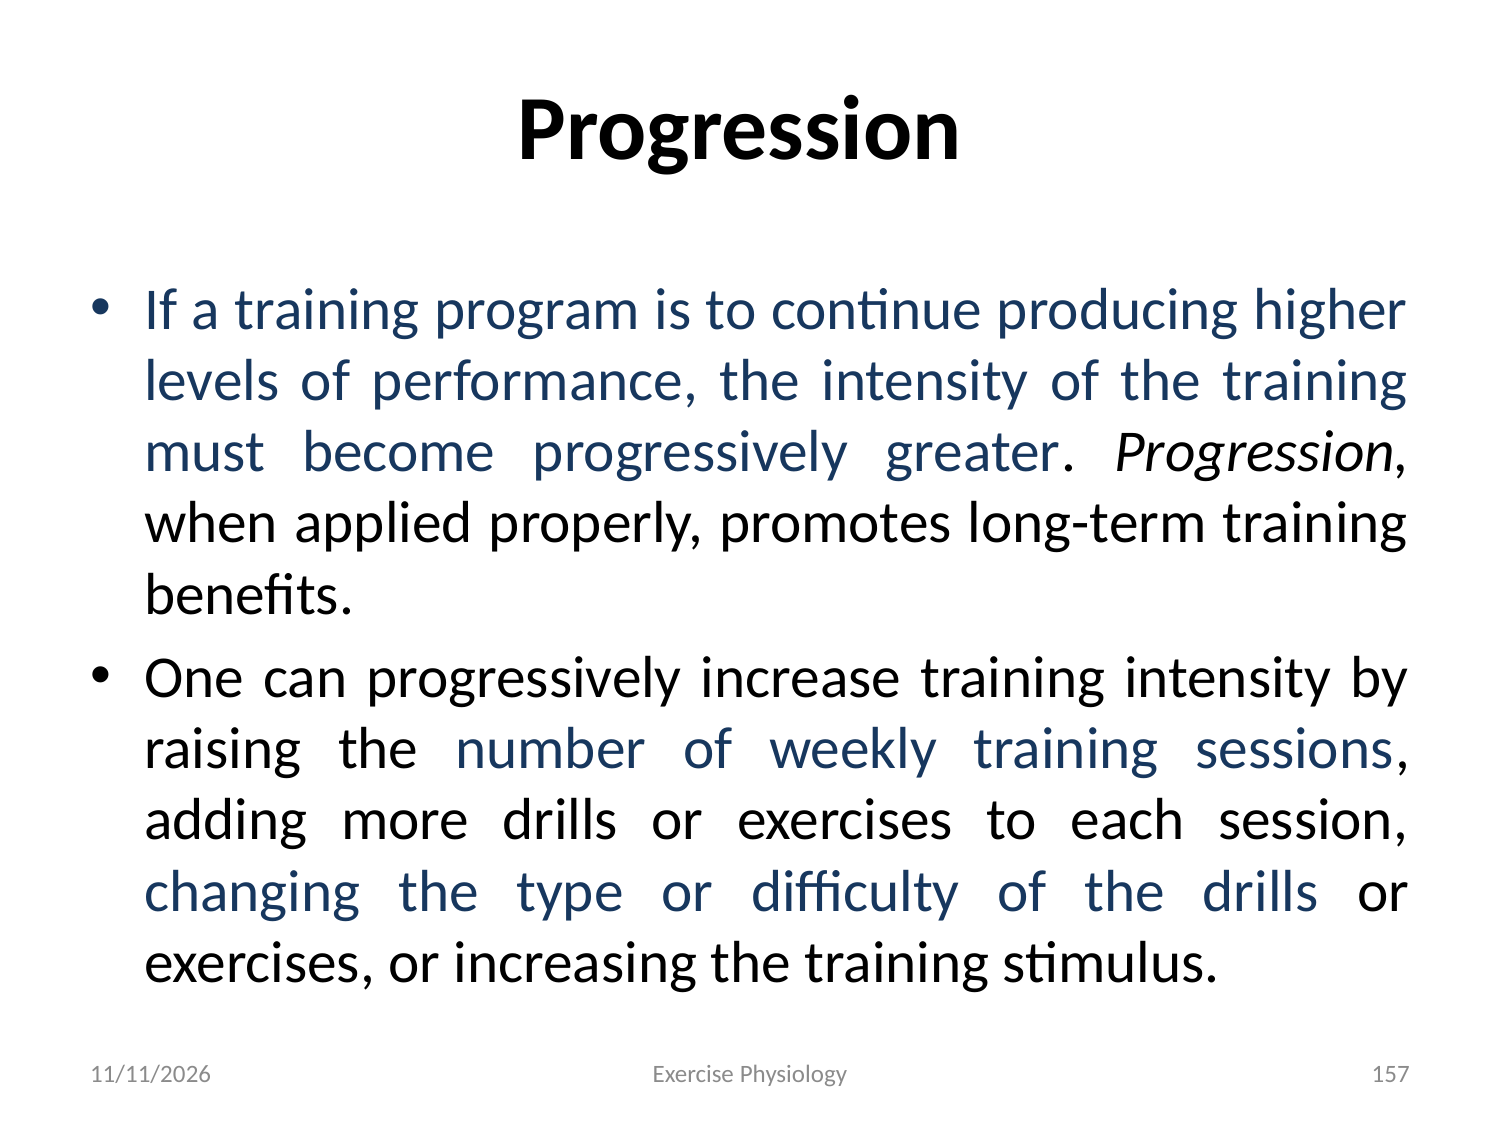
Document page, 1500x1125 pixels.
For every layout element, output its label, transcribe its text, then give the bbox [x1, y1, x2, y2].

slide_number 157 [1074, 1042, 1425, 1103]
title Progression [75, 45, 1425, 200]
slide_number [75, 1042, 425, 1103]
footer Exercise Physiology [512, 1042, 988, 1103]
list If a training program is to continue producing higher levels of performance, the intensity of the training must become progressively greater. Progression, when applied properly, promotes long-term training benefits. One can progressively increase training intensity by raising the number of weekly training sessions, adding more drills or exercises to each session, changing the type or difficulty of the drills or exercises, or increasing the training stimulus. [75, 262, 1425, 1005]
